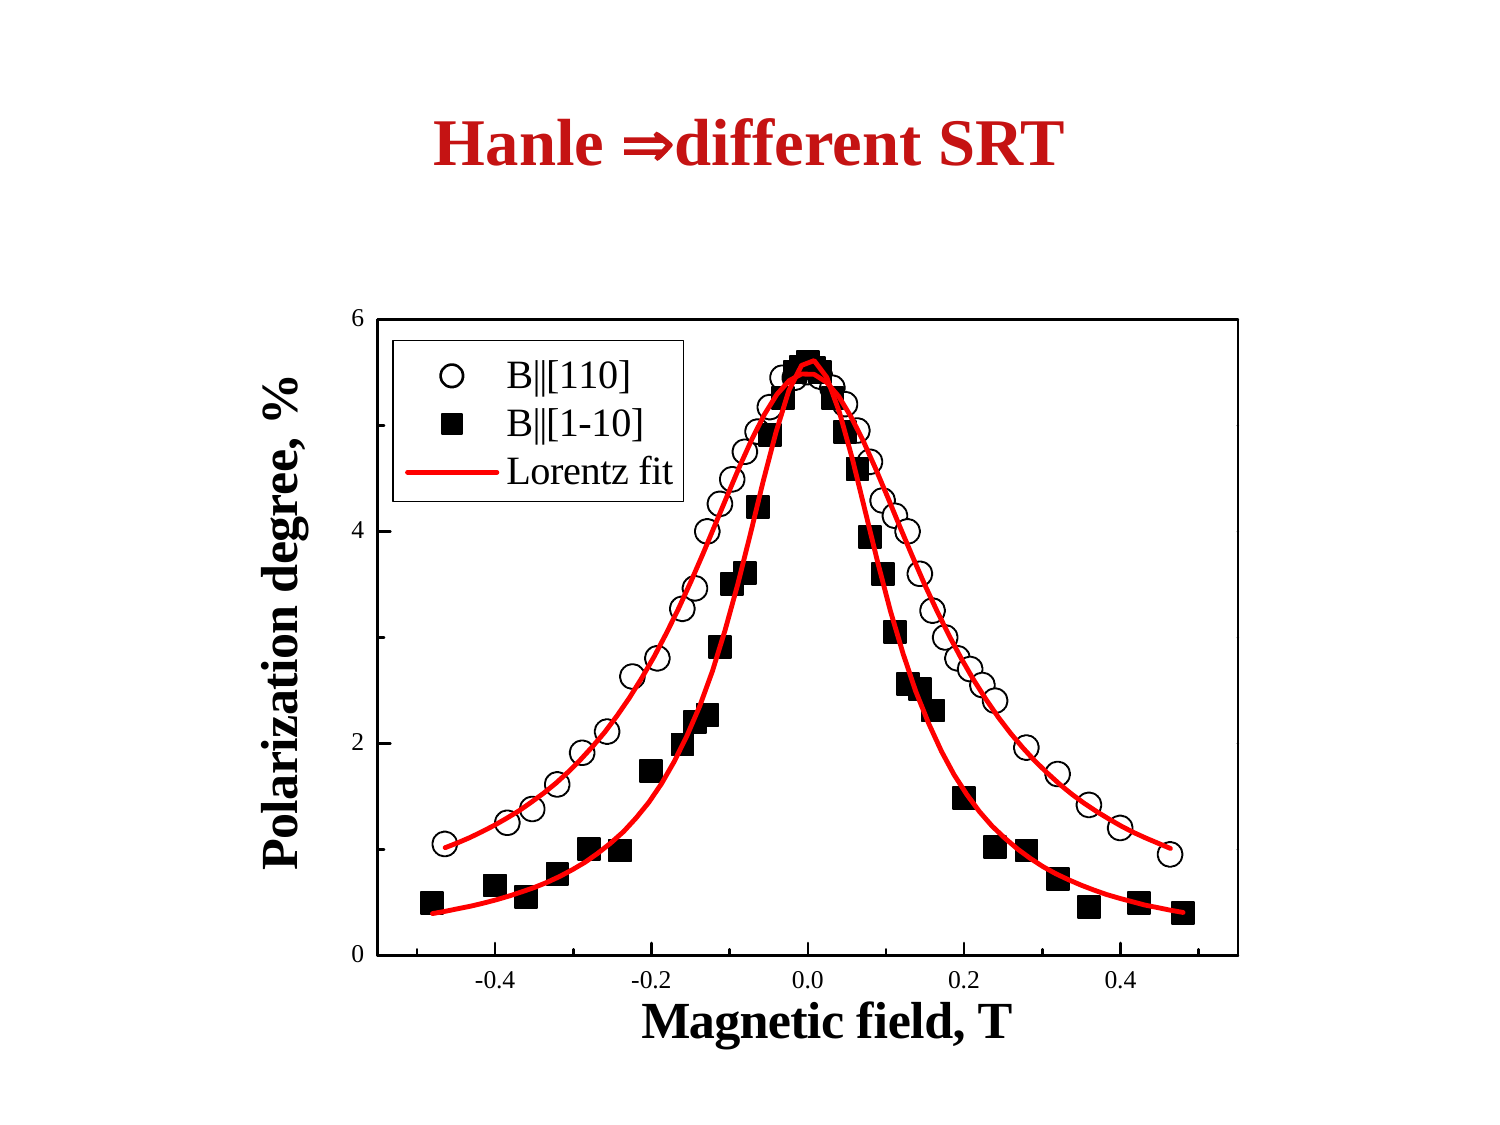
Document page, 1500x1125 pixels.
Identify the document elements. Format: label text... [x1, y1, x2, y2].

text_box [187, 238, 1301, 1125]
title Hanle different SRT [0, 44, 1500, 233]
